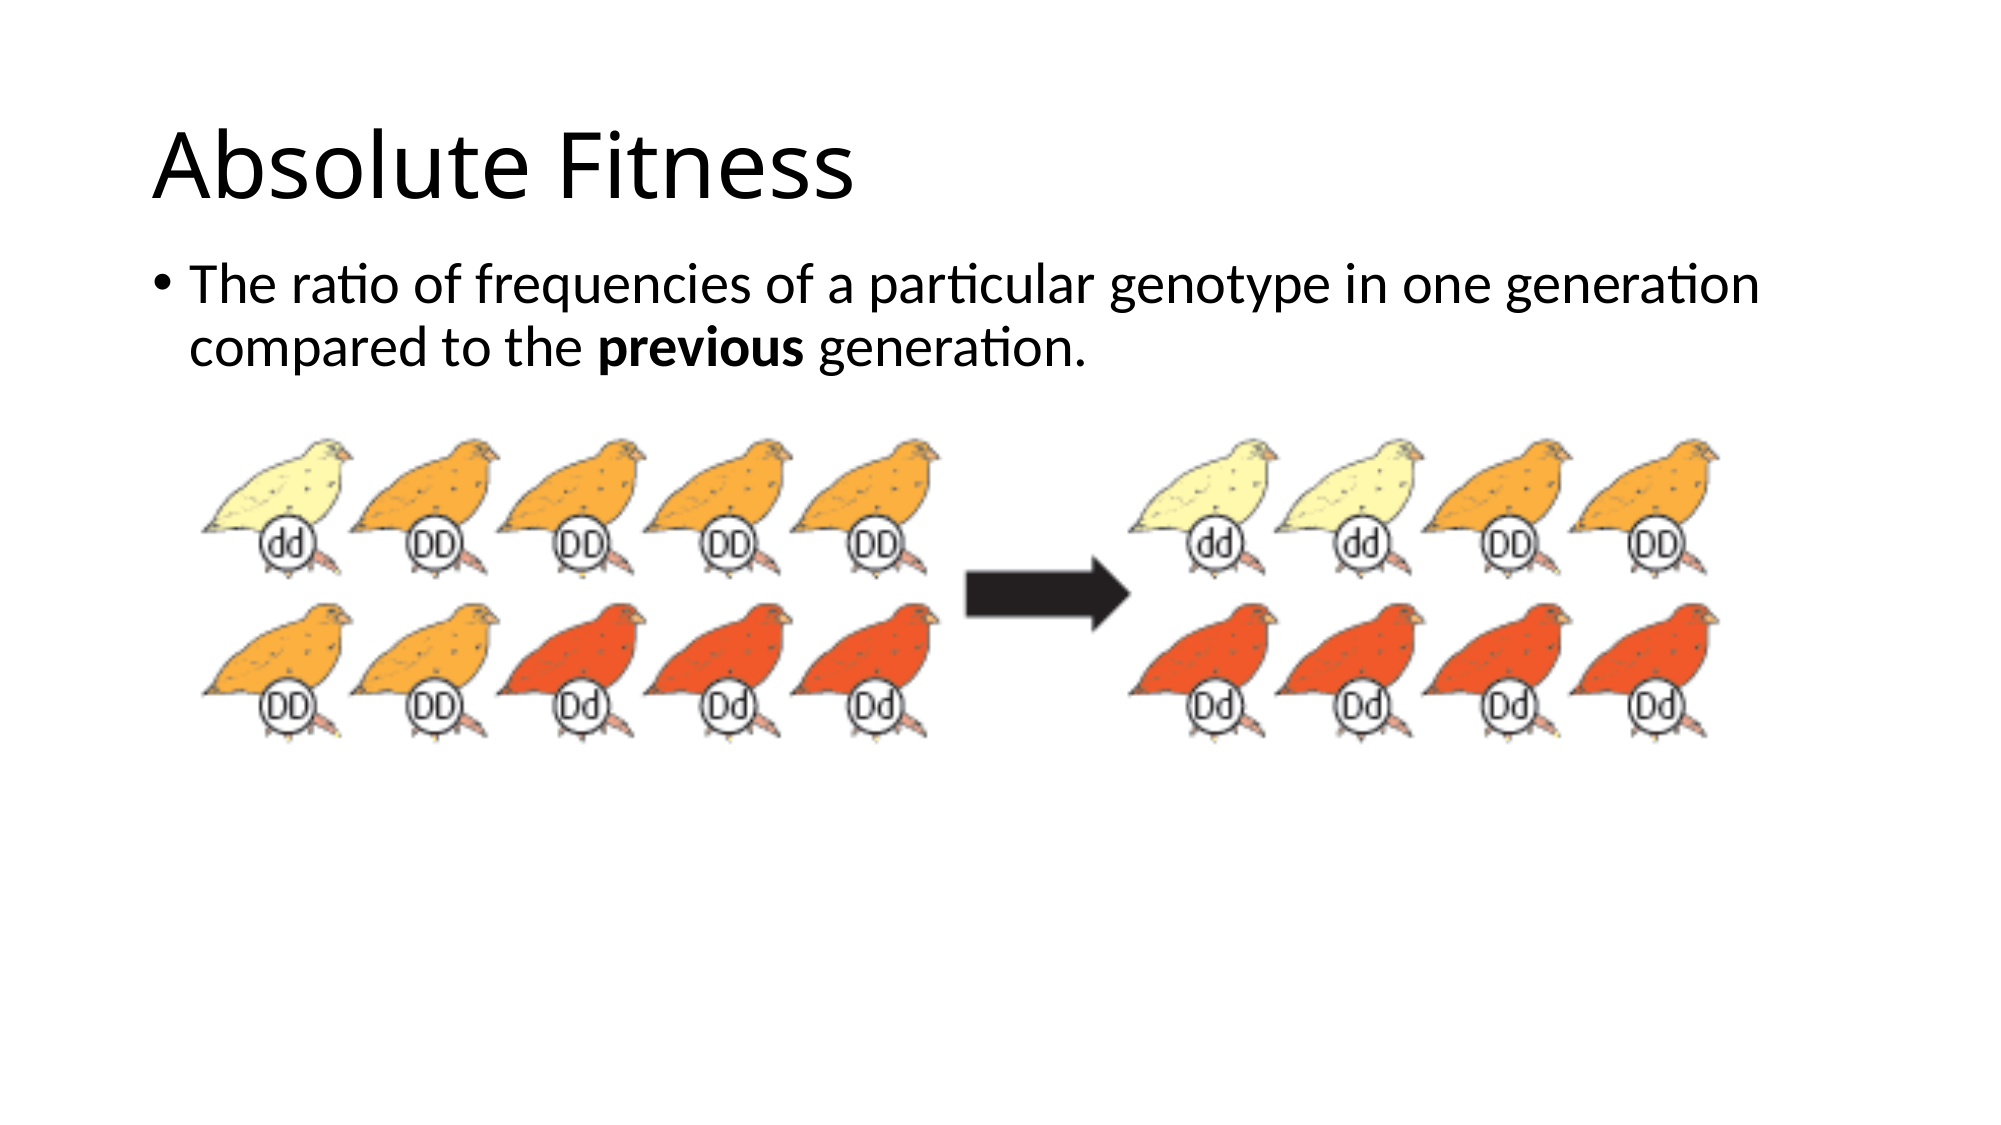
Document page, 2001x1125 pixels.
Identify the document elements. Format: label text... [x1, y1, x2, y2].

title Absolute Fitness [137, 59, 1863, 245]
picture [184, 406, 1755, 763]
list The ratio of frequencies of a particular genotype in one generation compared to the previous generation. [137, 245, 1863, 1014]
